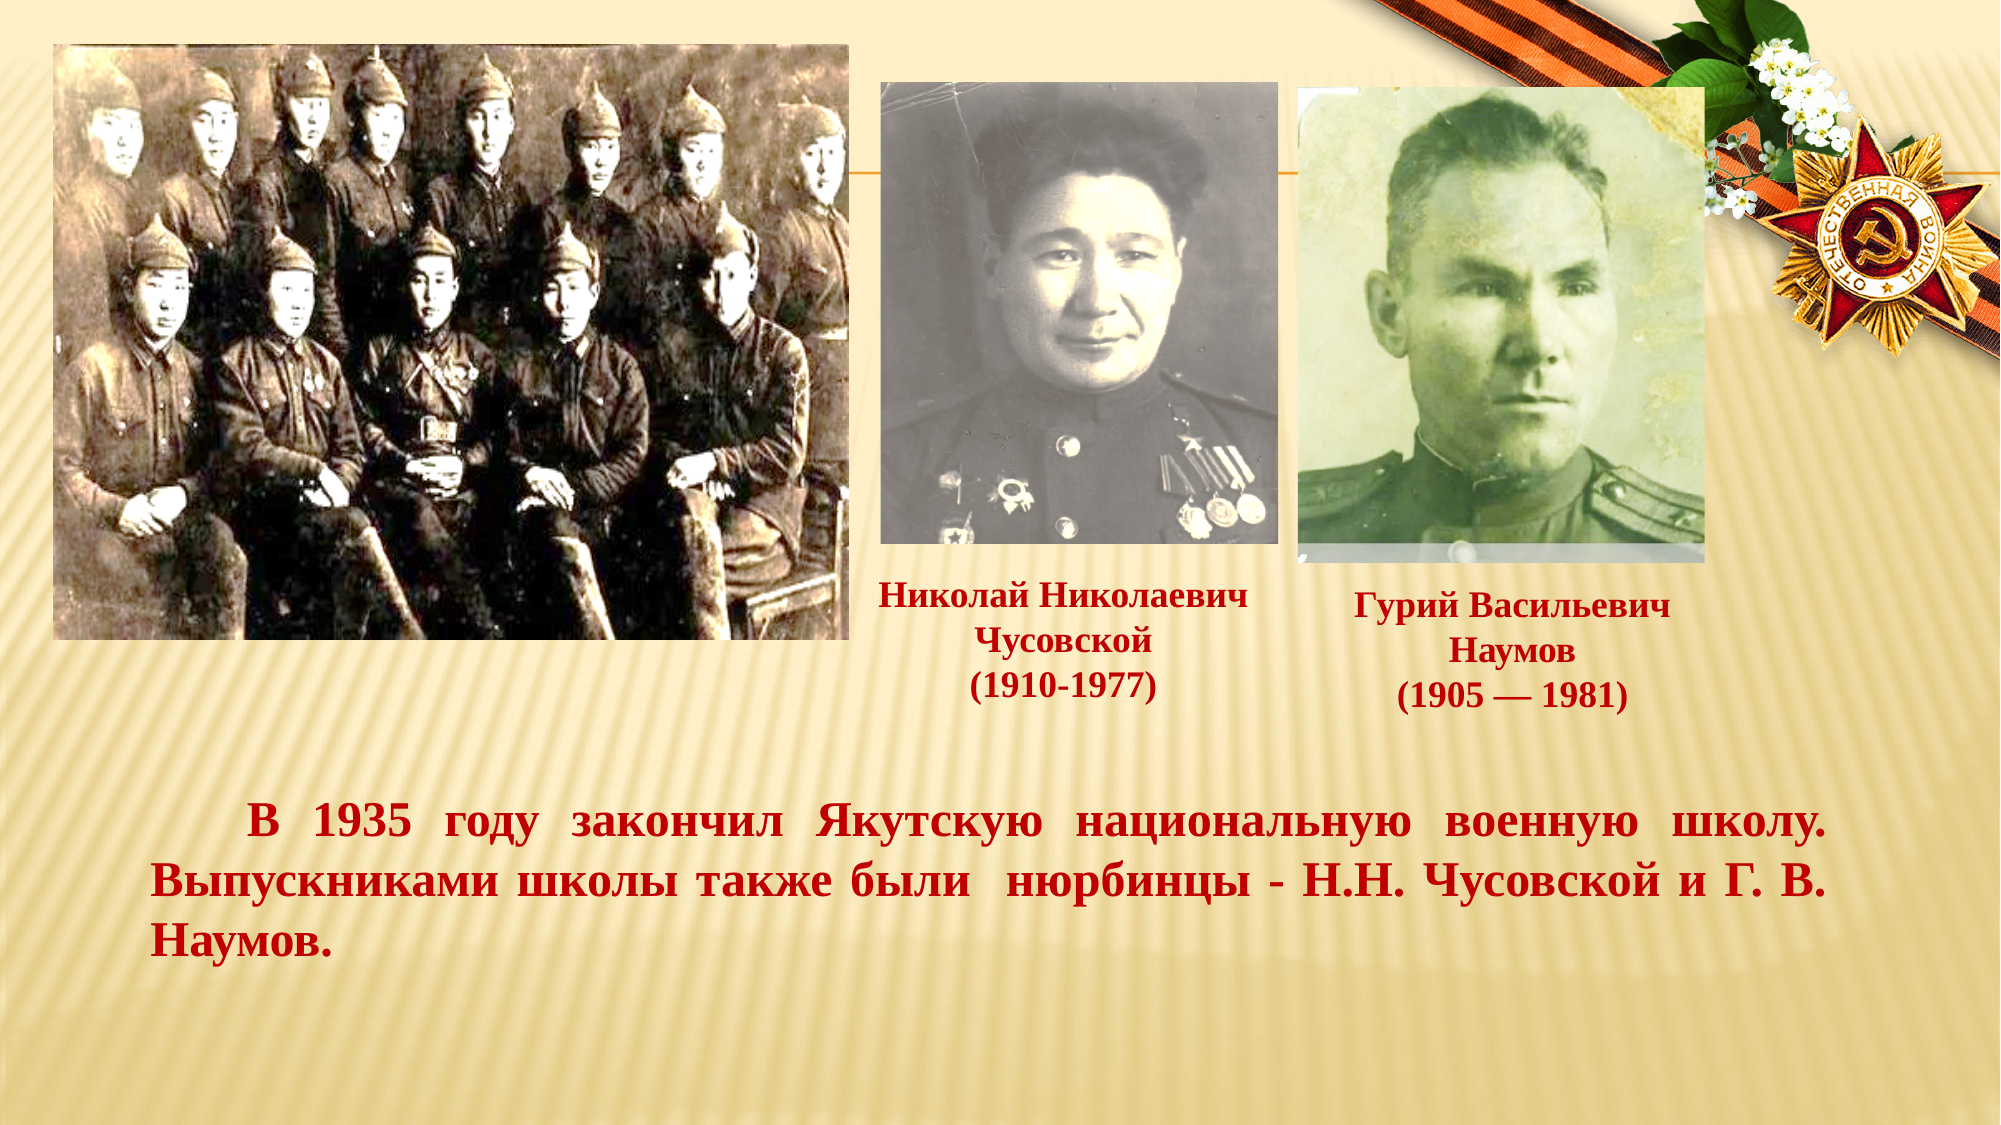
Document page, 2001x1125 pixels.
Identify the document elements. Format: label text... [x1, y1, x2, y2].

text_box В 1935 году закончил Якутскую национальную военную школу. Выпускниками школы также были нюрбинцы - Н.Н. Чусовской и Г. В. Наумов. [135, 778, 1842, 974]
text_box Гурий Васильевич Наумов (1905 — 1981) [1297, 572, 1728, 768]
picture [880, 82, 1279, 544]
picture [53, 44, 850, 640]
picture [1297, 0, 2000, 563]
text_box Николай Николаевич Чусовской (1910-1977) [848, 562, 1279, 713]
